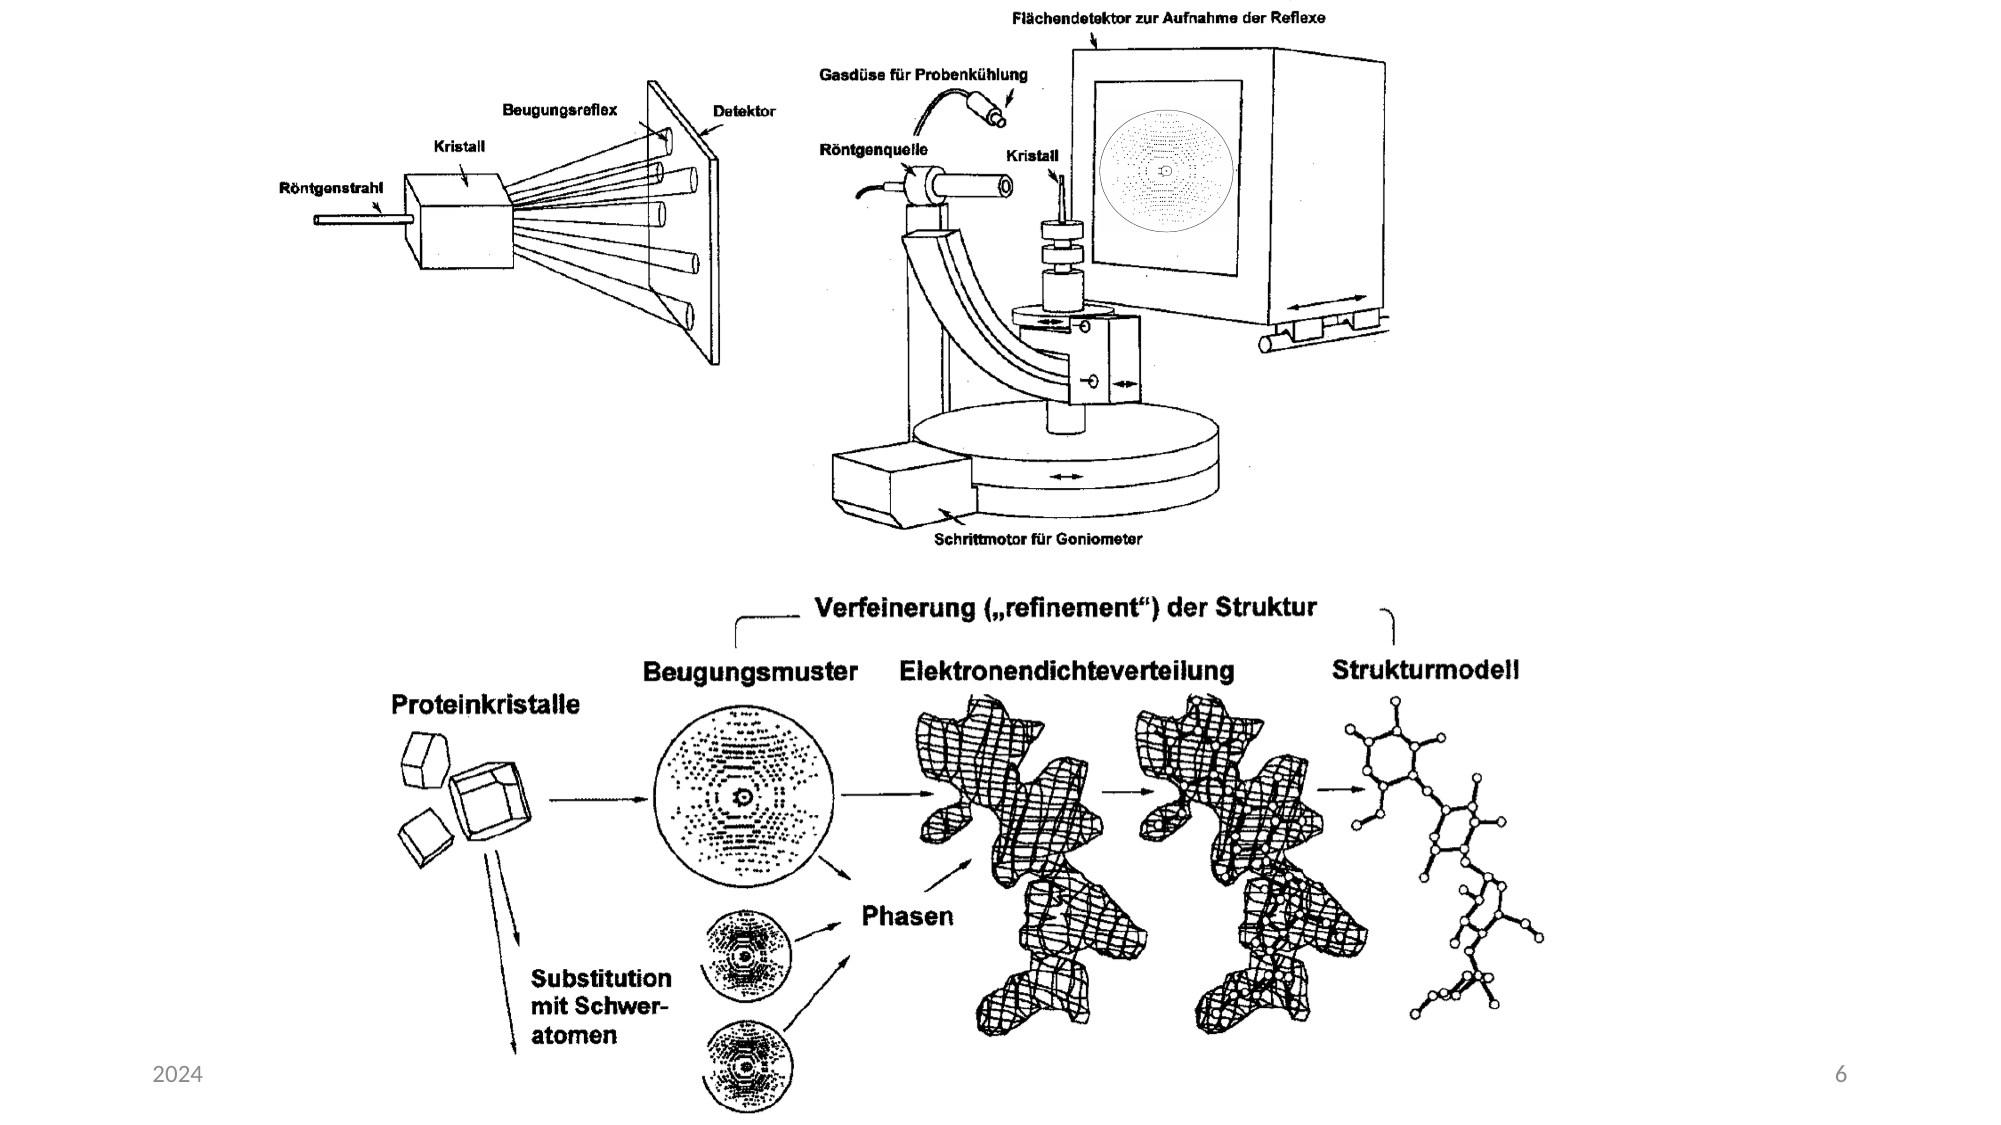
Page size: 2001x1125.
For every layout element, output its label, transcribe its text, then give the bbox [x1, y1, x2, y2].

slide_number 6 [1577, 1042, 1863, 1103]
picture [249, 0, 1578, 1125]
slide_number 2024 [137, 1042, 362, 1103]
